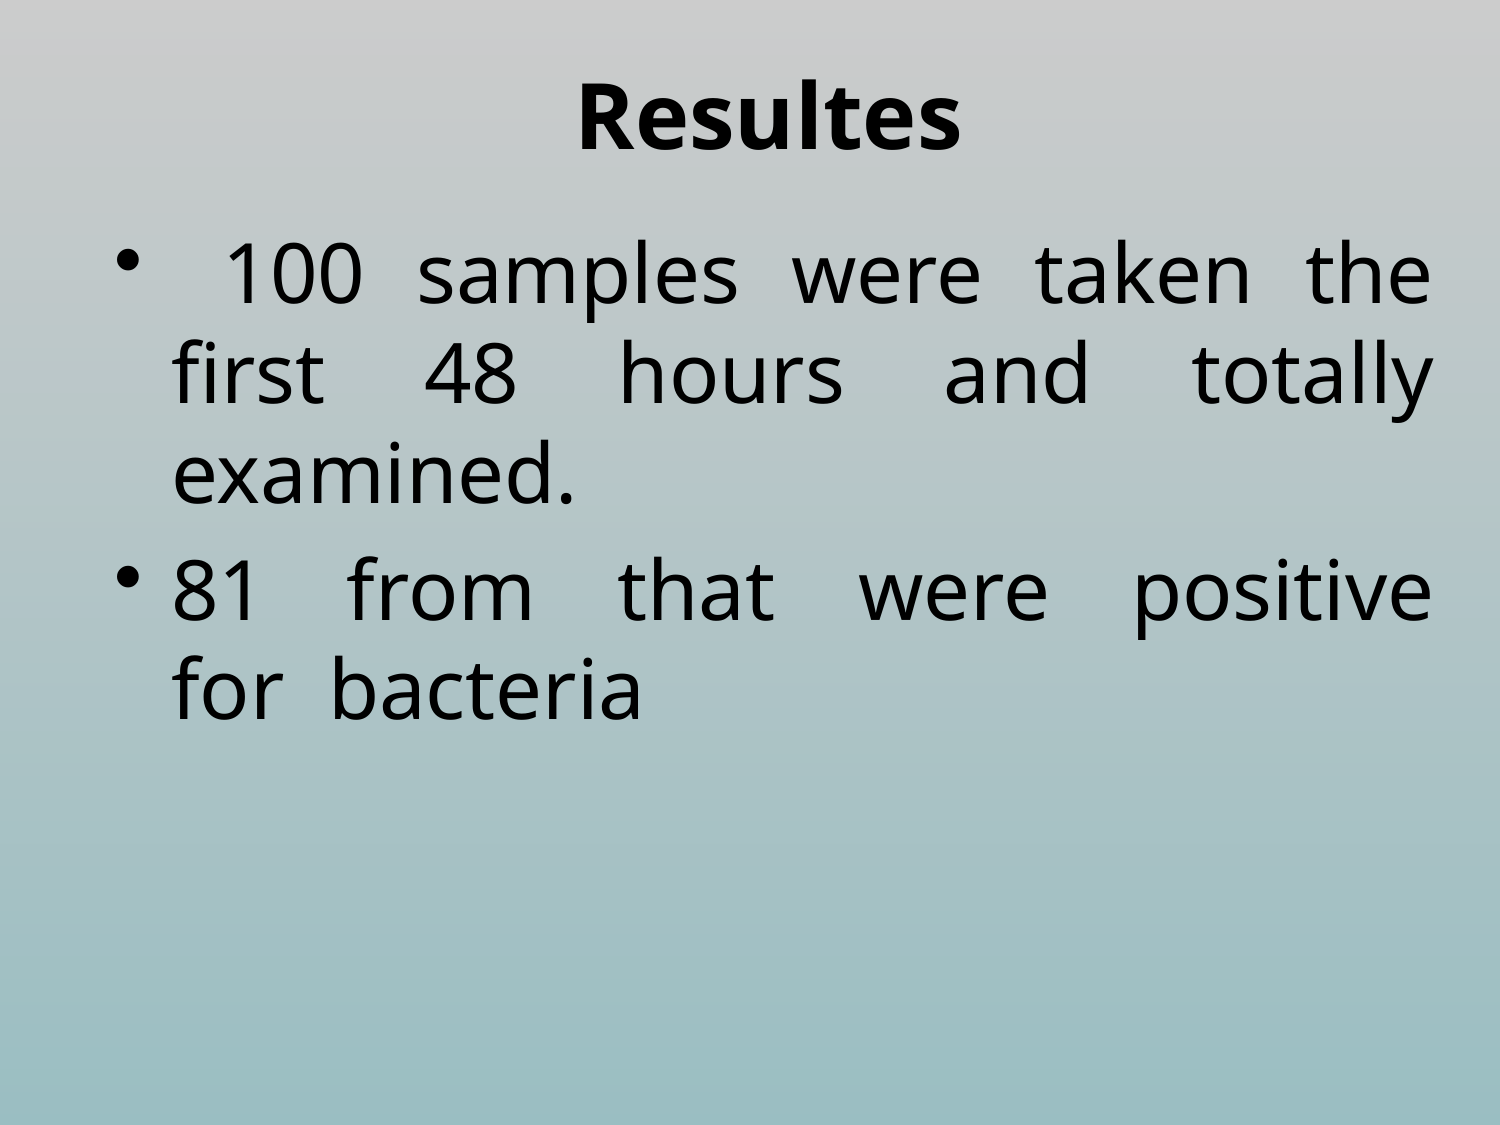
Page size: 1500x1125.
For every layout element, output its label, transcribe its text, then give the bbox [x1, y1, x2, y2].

title Resultes [99, 24, 1438, 201]
list 100 samples were taken the first 48 hours and totally examined. 81 from that were positive for bacteria [99, 212, 1451, 1013]
